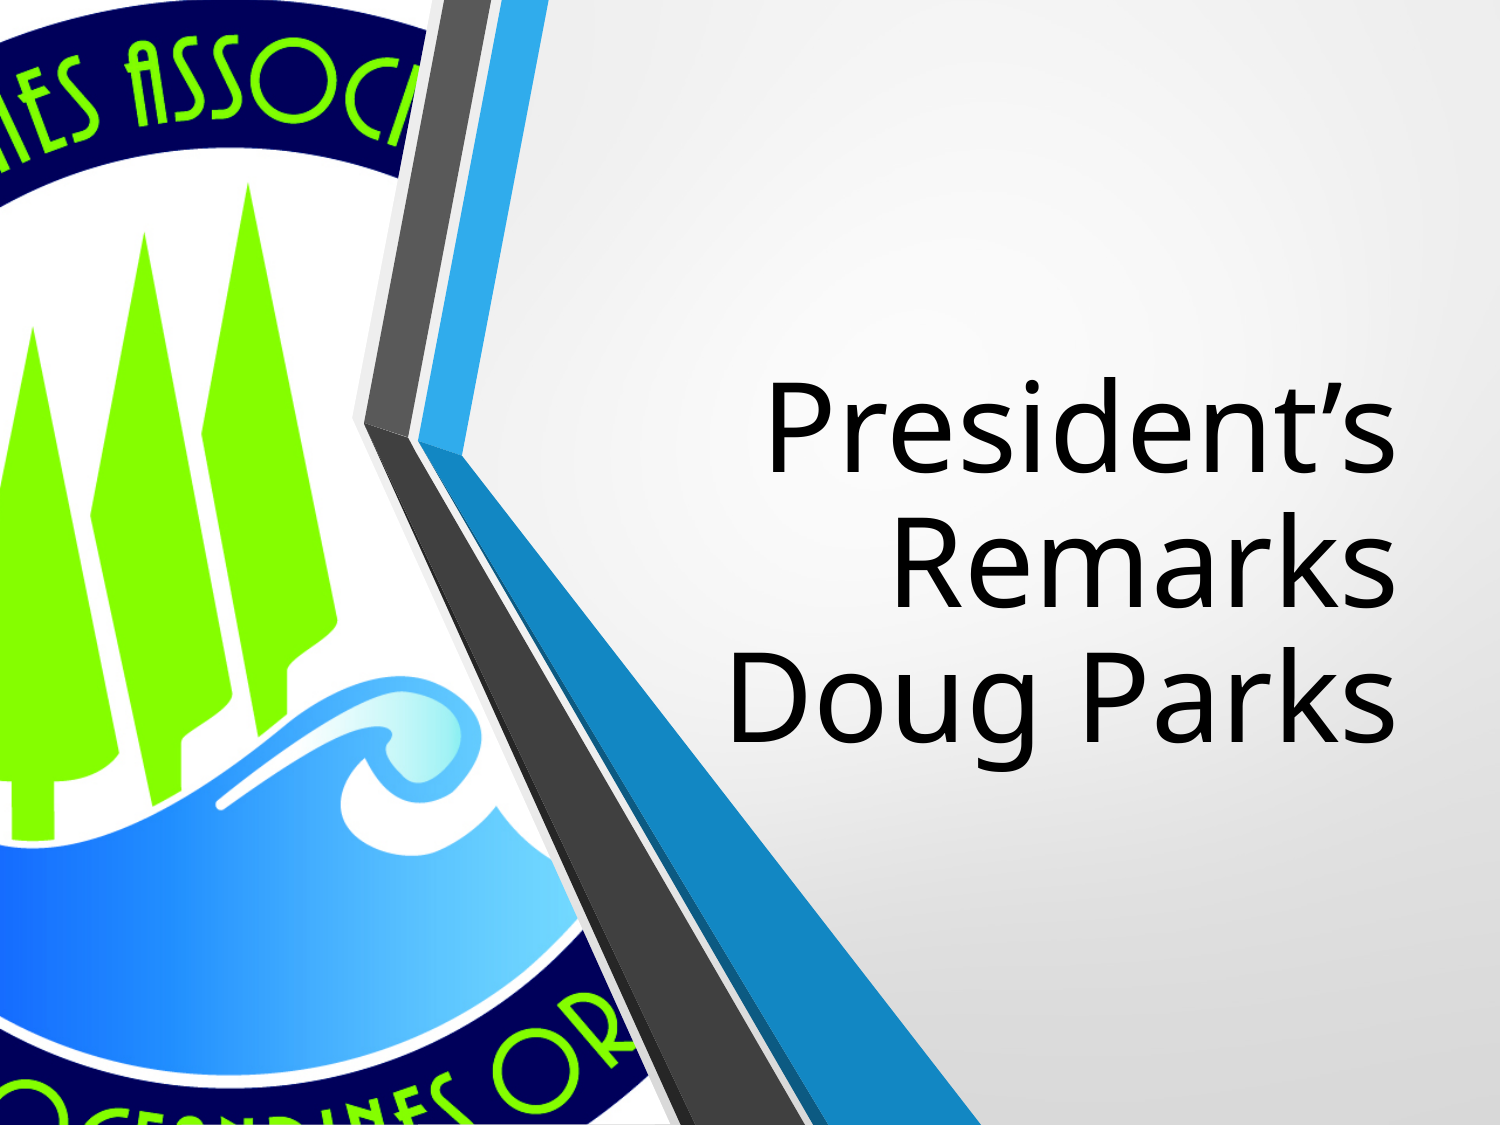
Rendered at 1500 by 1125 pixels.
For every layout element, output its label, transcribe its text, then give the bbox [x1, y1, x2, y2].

text_box [982, 0, 1500, 1125]
picture [0, 0, 671, 1125]
title President’s Remarks Doug Parks [982, 347, 1416, 777]
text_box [671, 0, 982, 1125]
